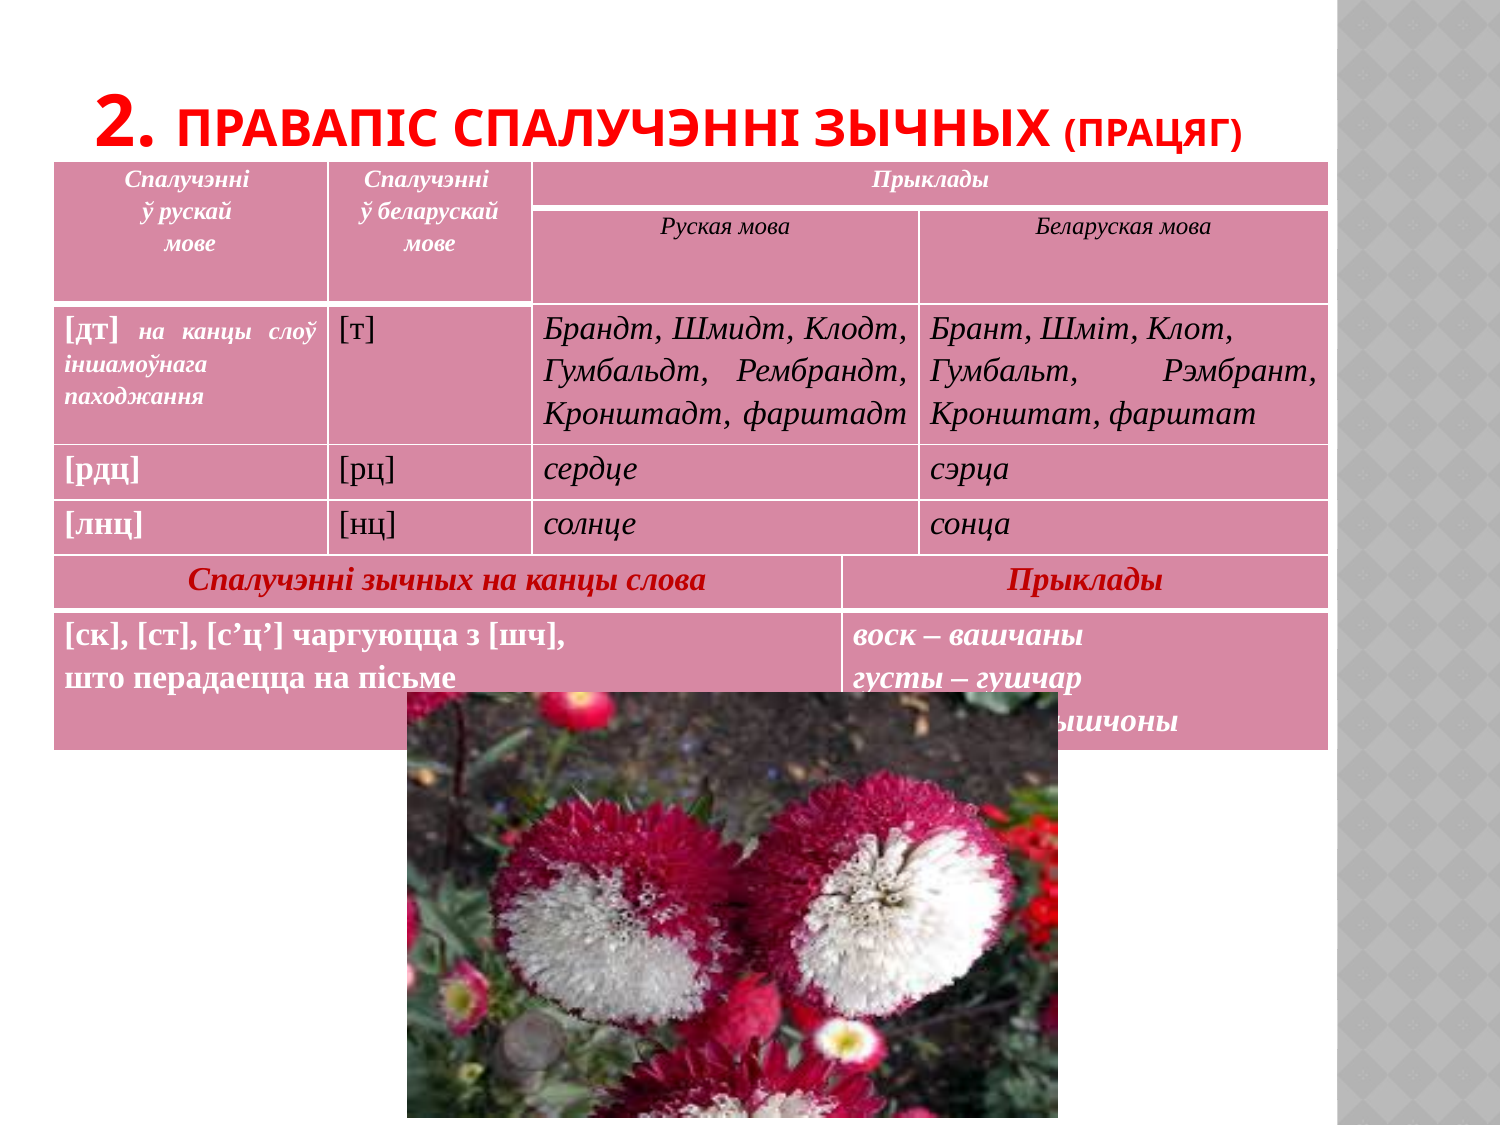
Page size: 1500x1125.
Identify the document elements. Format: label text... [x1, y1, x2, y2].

table_header Прыклады [533, 162, 1328, 205]
table_cell [т] [329, 307, 531, 444]
table_cell Прыклады [843, 556, 1328, 608]
table_cell Беларуская мова [920, 211, 1328, 303]
picture [406, 691, 1058, 1119]
table_cell сэрца [920, 445, 1328, 499]
title 2. Правапіс Спалучэнні зычных (працяг) [75, 30, 1263, 160]
table_cell [рдц] [54, 445, 327, 499]
table_cell воск – вашчаны густы – гушчар хрысціць – хрышчоны [843, 613, 1328, 750]
table_cell сонца [920, 501, 1328, 554]
table_cell Руская мова [533, 211, 918, 303]
table_cell [нц] [329, 501, 531, 554]
table_header Спалучэнні ў рускай мове [54, 162, 327, 301]
table_cell [дт] на канцы слоў іншамоўнага паходжання [54, 307, 327, 444]
table_header Спалучэнні ў беларускай мове [329, 162, 531, 301]
table_cell сердце [533, 445, 918, 499]
table_cell [лнц] [54, 501, 327, 554]
table_cell [ск], [ст], [с’ц’] чаргуюцца з [шч], што перадаецца на пісьме [54, 613, 841, 750]
table_cell Спалучэнні зычных на канцы слова [54, 556, 841, 608]
table_cell солнце [533, 501, 918, 554]
table_cell Брант, Шміт, Клот, Гумбальт, Рэмбрант, Кронштат, фарштат [920, 305, 1328, 444]
table_cell Брандт, Шмидт, Клодт, Гумбальдт, Рембрандт, Кронштадт, фарштадт [533, 305, 918, 444]
table_cell [рц] [329, 445, 531, 499]
